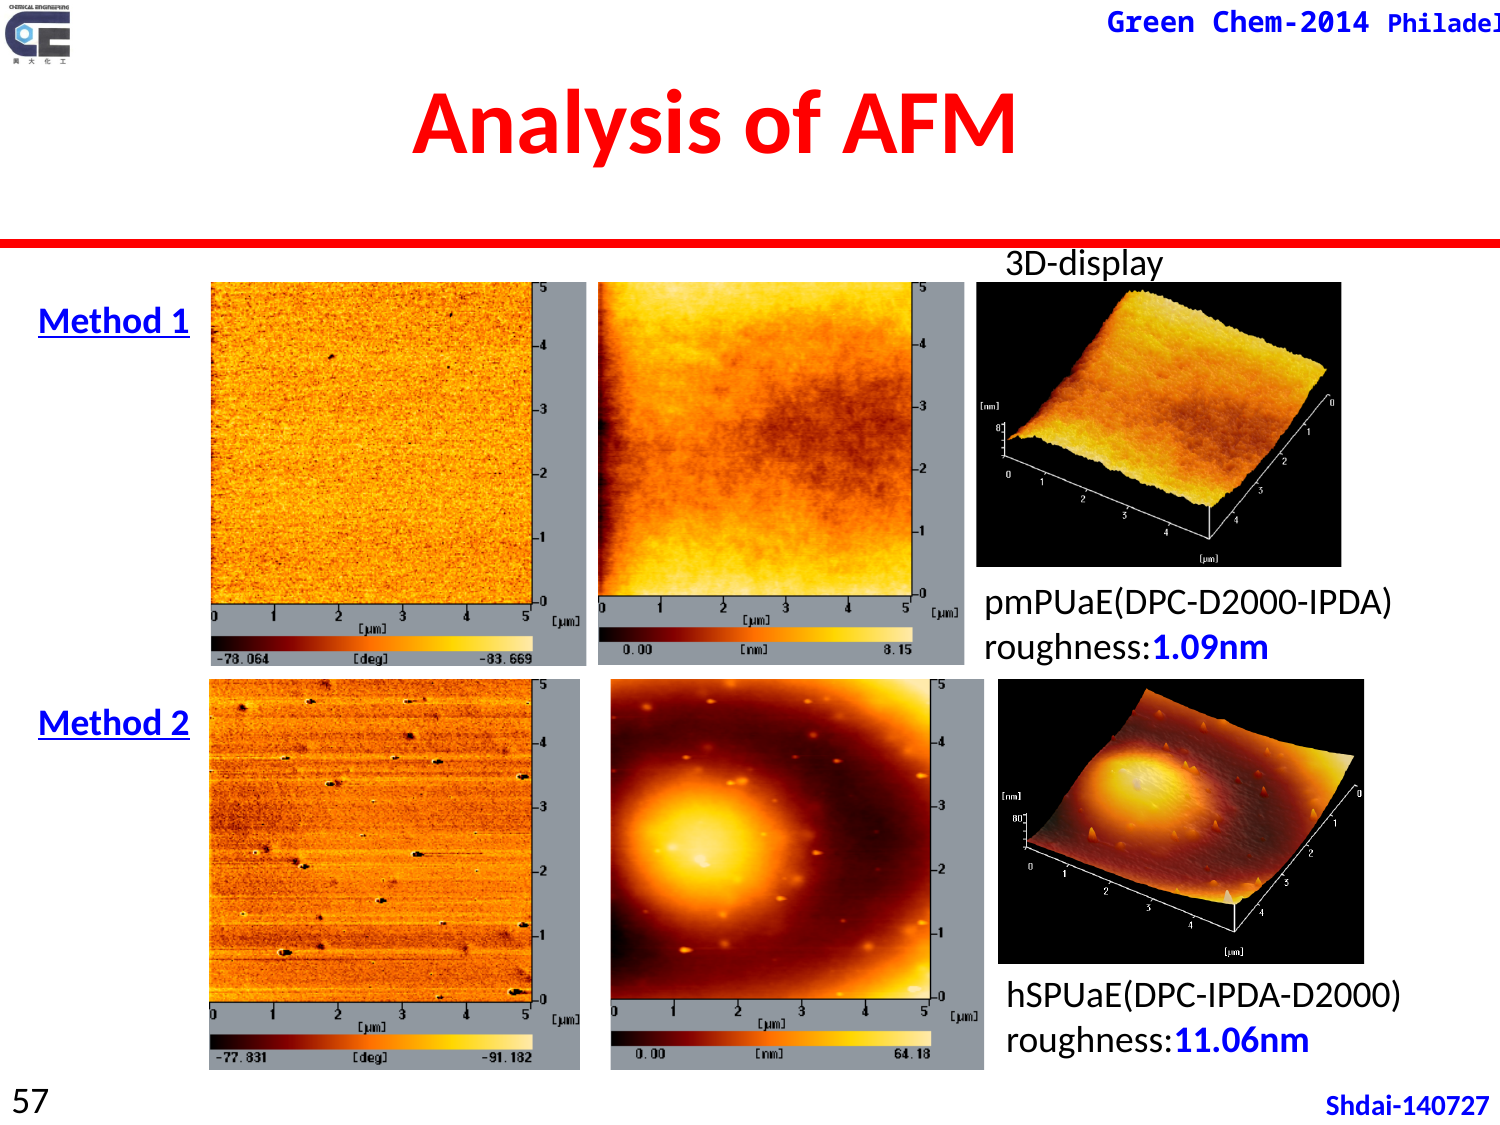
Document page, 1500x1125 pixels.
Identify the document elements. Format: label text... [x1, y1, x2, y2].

text_box 3D-display [990, 230, 1179, 242]
picture [210, 282, 587, 666]
picture [610, 679, 985, 1070]
text_box hSPUaE(DPC-IPDA-D2000) roughness:11.06nm [991, 962, 1418, 1068]
text_box Method 1 [23, 288, 205, 349]
picture [975, 282, 1342, 567]
picture [0, 0, 78, 67]
text_box Method 2 [23, 690, 203, 750]
picture [597, 282, 965, 666]
text_box Green Chem-2014 Philadelphia [1092, 0, 1500, 46]
picture [208, 679, 581, 1070]
text_box pmPUaE(DPC-D2000-IPDA) roughness:1.09nm [969, 570, 1409, 675]
picture [997, 679, 1365, 964]
text_box Analysis of AFM [41, 54, 1392, 242]
text_box Shdai-140727 [1311, 1078, 1500, 1125]
text_box 57 [0, 1068, 65, 1125]
text_box 3D-display [990, 252, 1179, 280]
